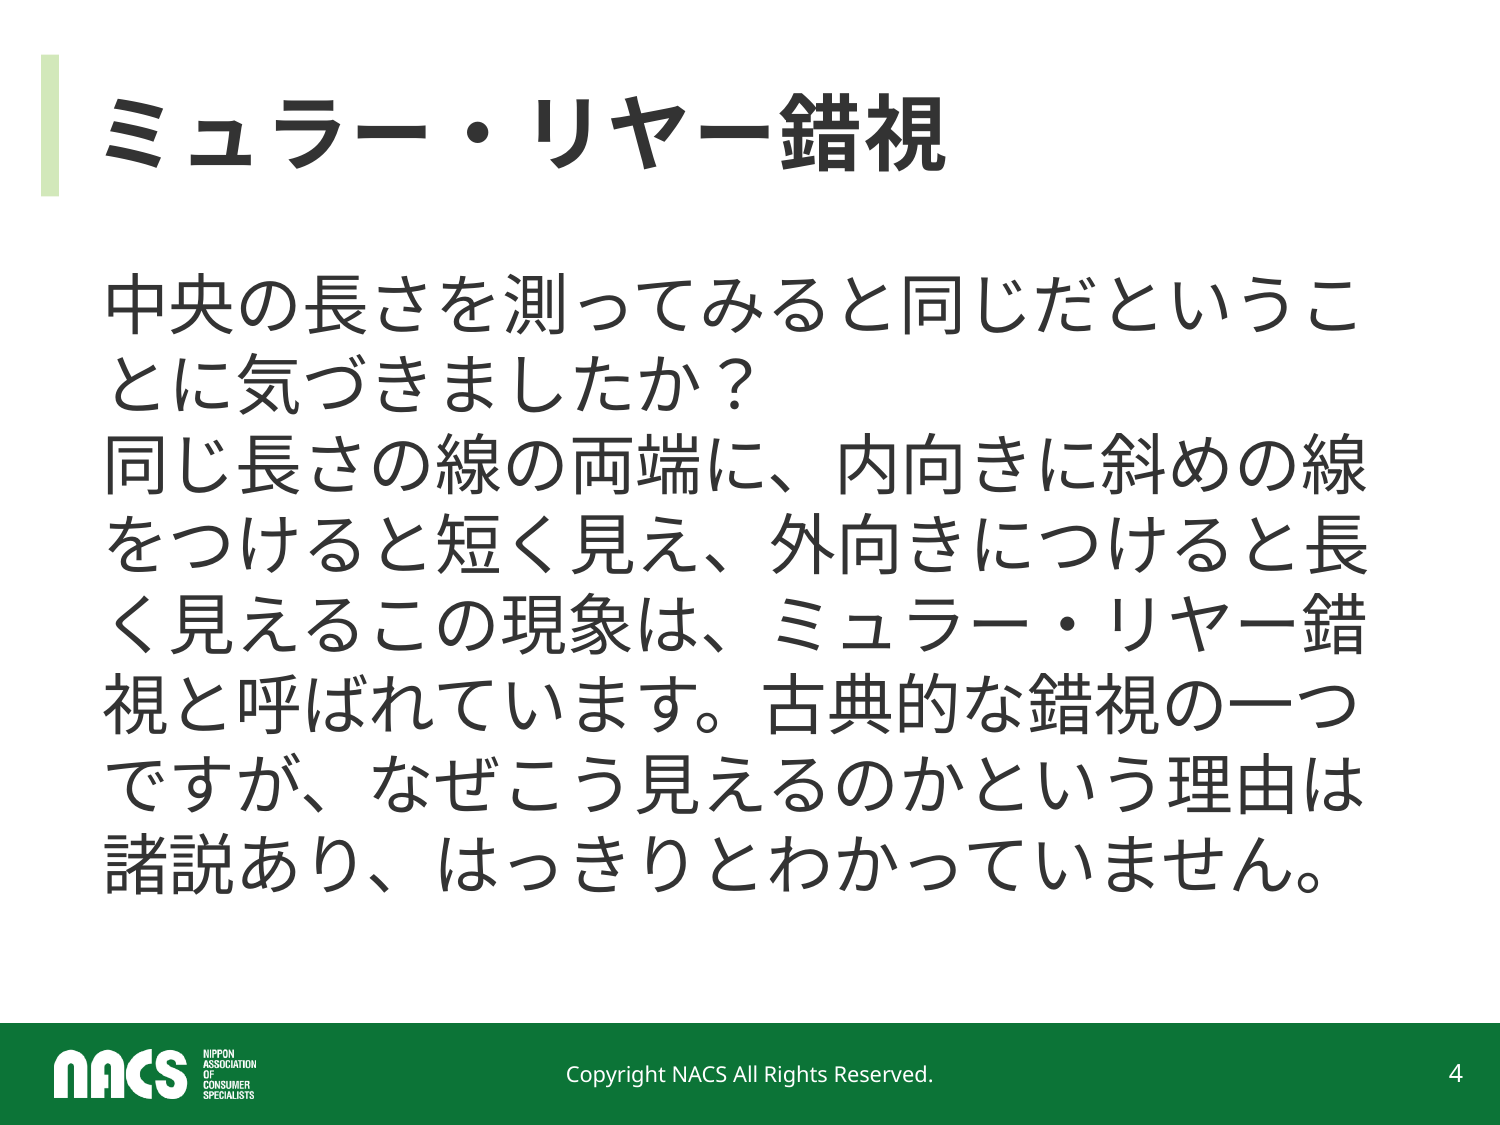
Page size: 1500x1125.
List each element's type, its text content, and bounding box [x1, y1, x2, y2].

text_box 中央の長さを測ってみると同じだということに気づきましたか？ 同じ長さの線の両端に、内向きに斜めの線 をつけると短く見え、外向きにつけると長く見えるこの現象は、ミュラー・リヤー錯視と呼ばれています。古典的な錯視の一つですが、なぜこう見えるのかという理由は諸説あり、はっきりとわかっていません。 [87, 255, 1422, 910]
footer Copyright NACS All Rights Reserved. [528, 1023, 972, 1125]
picture [54, 1049, 256, 1099]
slide_number 4 [1418, 1023, 1464, 1125]
title ミュラー・リヤー錯視 [58, 54, 1441, 197]
